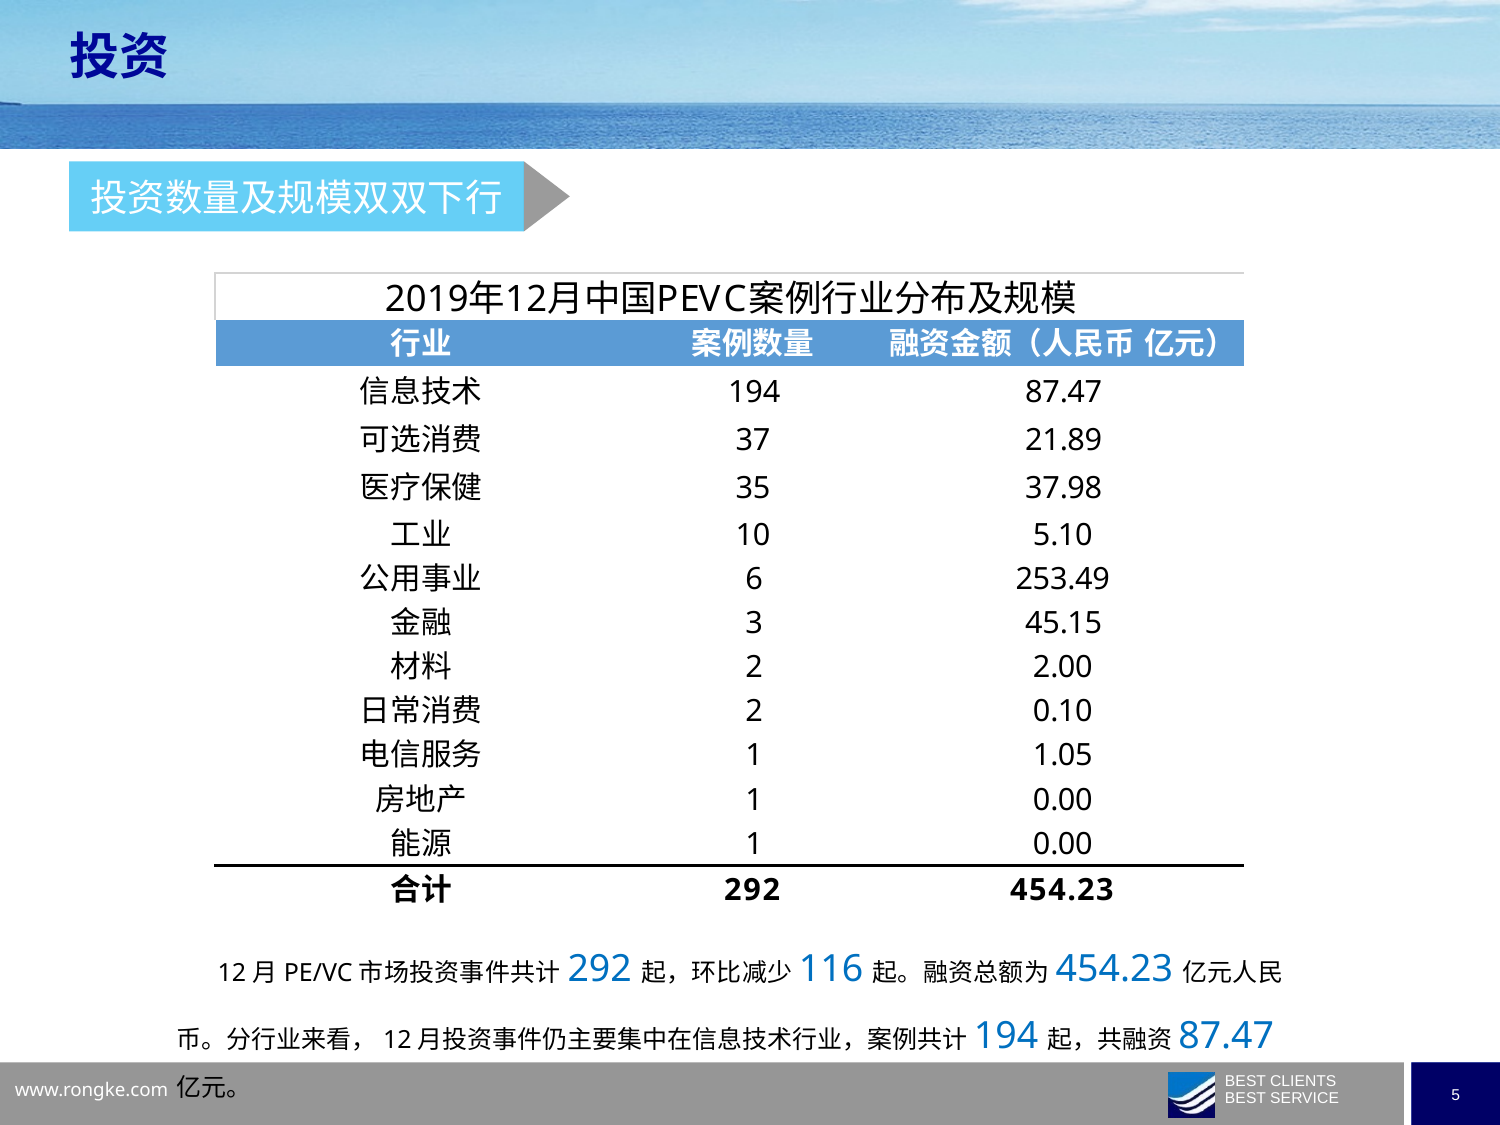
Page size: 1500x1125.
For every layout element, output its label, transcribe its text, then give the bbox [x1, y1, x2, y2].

text_box 12月PE/VC市场投资事件共计292起，环比减少116起。融资总额为454.23亿元人民币。分行业来看，12月投资事件仍主要集中在信息技术行业，案例共计194起，共融资87.47亿元。 [161, 914, 1298, 1109]
picture [1168, 1109, 1215, 1118]
picture [0, 0, 1500, 149]
text_box 投资 [54, 23, 1405, 128]
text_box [69, 161, 570, 232]
picture [214, 272, 1246, 914]
